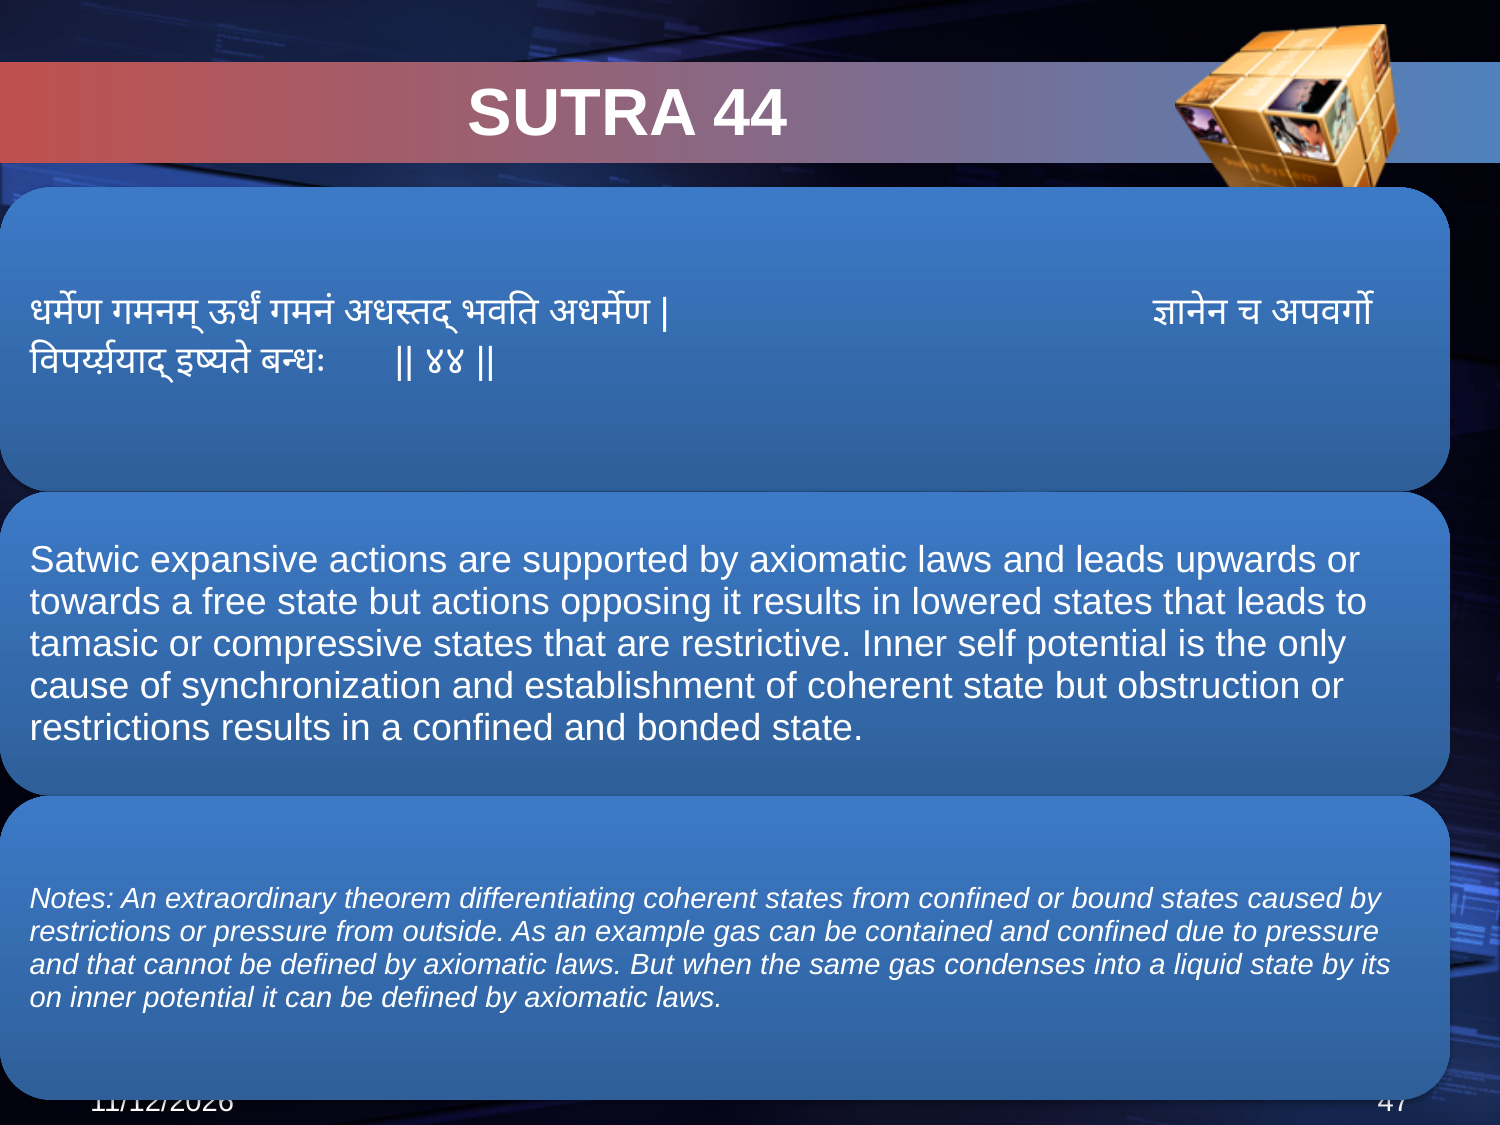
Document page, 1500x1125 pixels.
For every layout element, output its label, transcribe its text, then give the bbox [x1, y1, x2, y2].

title SUTRA 44 [74, 62, 1163, 156]
slide_number 47 [1074, 1110, 1426, 1116]
picture [0, 0, 1500, 1125]
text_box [0, 187, 1451, 1101]
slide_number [74, 1110, 426, 1116]
